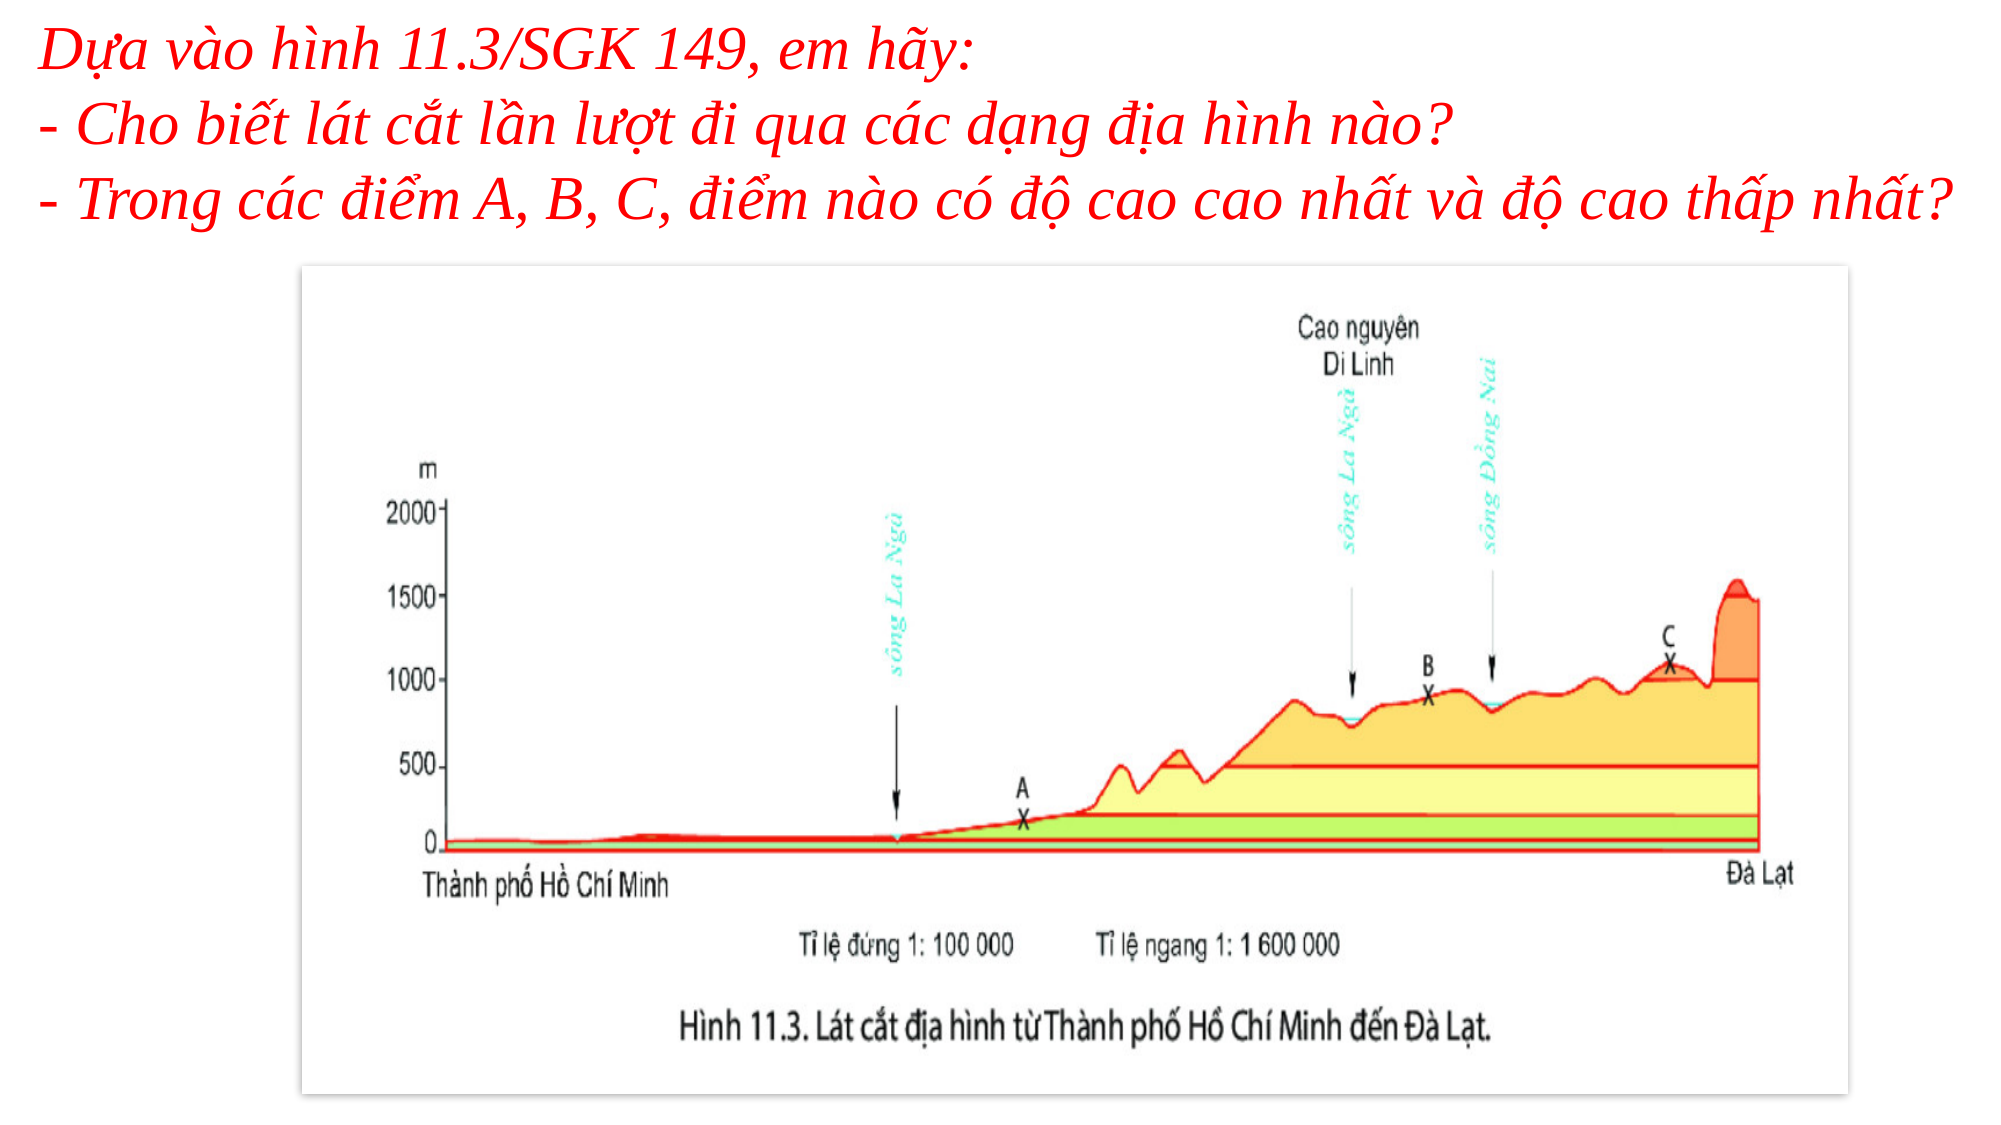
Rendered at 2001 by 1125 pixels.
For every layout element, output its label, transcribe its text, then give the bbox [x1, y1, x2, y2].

picture [316, 280, 1834, 1079]
text_box Dựa vào hình 11.3/SGK 149, em hãy: - Cho biết lát cắt lần lượt đi qua các dạng địa hình nào? - Trong các điểm A, B, C, điểm nào có độ cao cao nhất và độ cao thấp nhất? [23, 0, 2000, 241]
